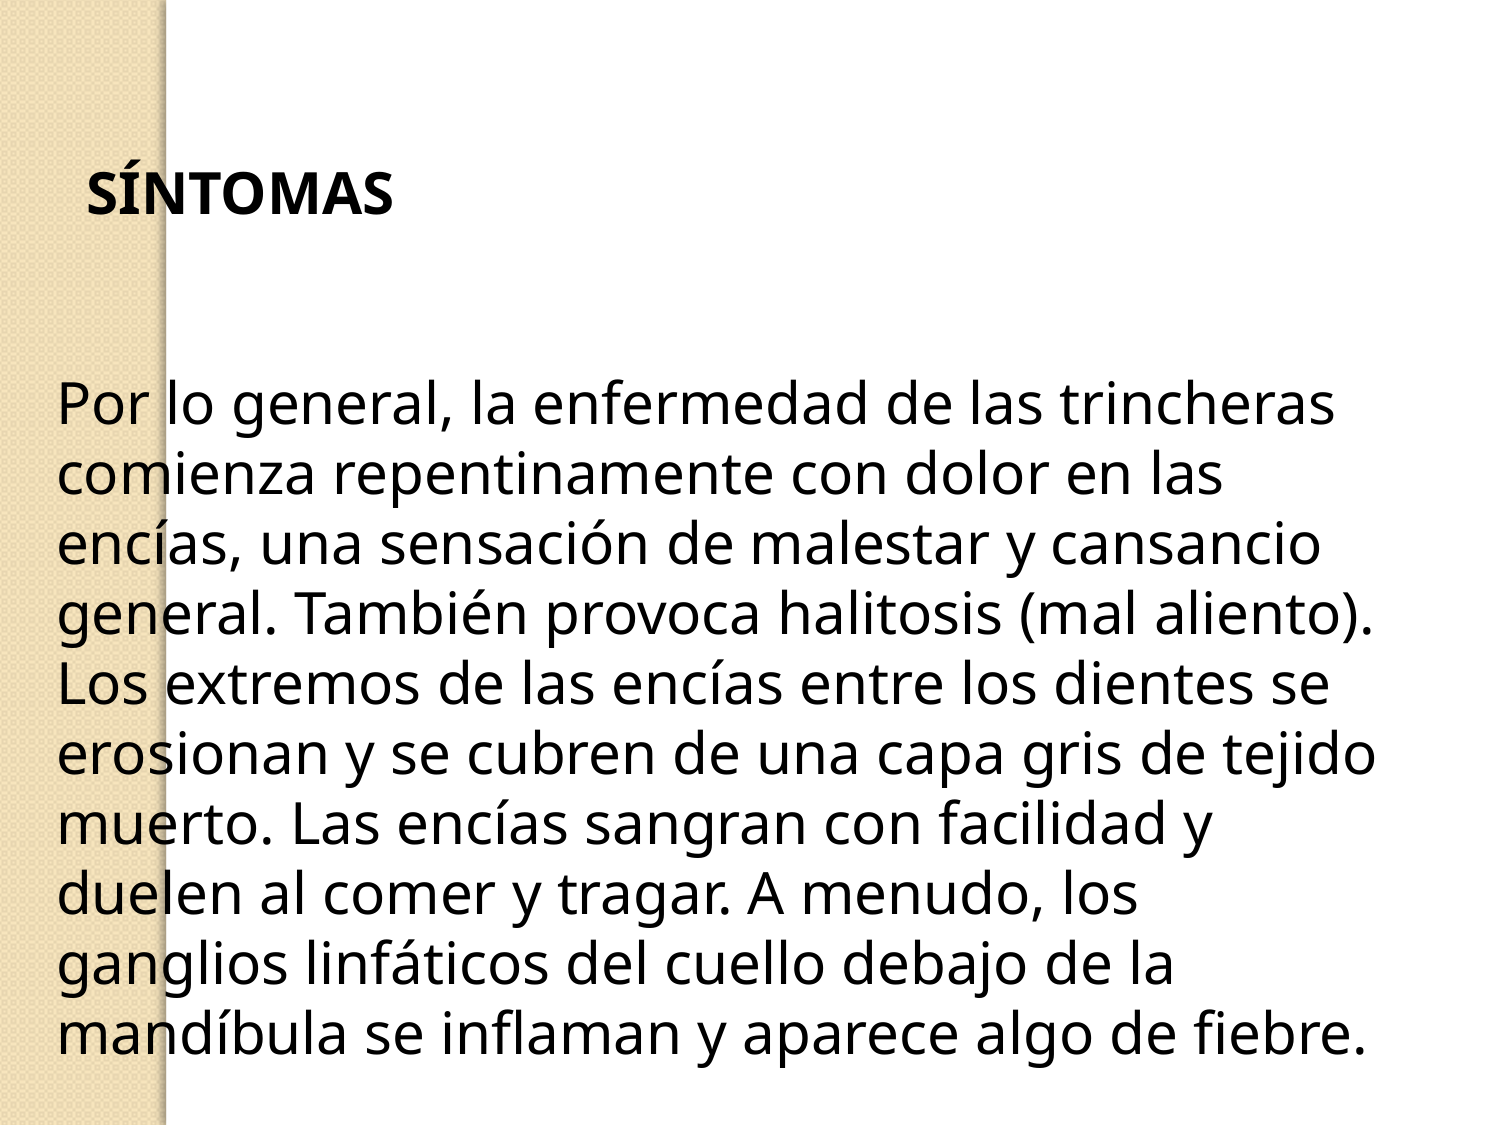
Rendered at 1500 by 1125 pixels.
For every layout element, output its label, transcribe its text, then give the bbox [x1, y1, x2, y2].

text_box SÍNTOMAS Por lo general, la enfermedad de las trincheras comienza repentinamente con dolor en las encías, una sensación de malestar y cansancio general. También provoca halitosis (mal aliento). Los extremos de las encías entre los dientes se erosionan y se cubren de una capa gris de tejido muerto. Las encías sangran con facilidad y duelen al comer y tragar. A menudo, los ganglios linfáticos del cuello debajo de la mandíbula se inflaman y aparece algo de fiebre. [41, 149, 1400, 1074]
